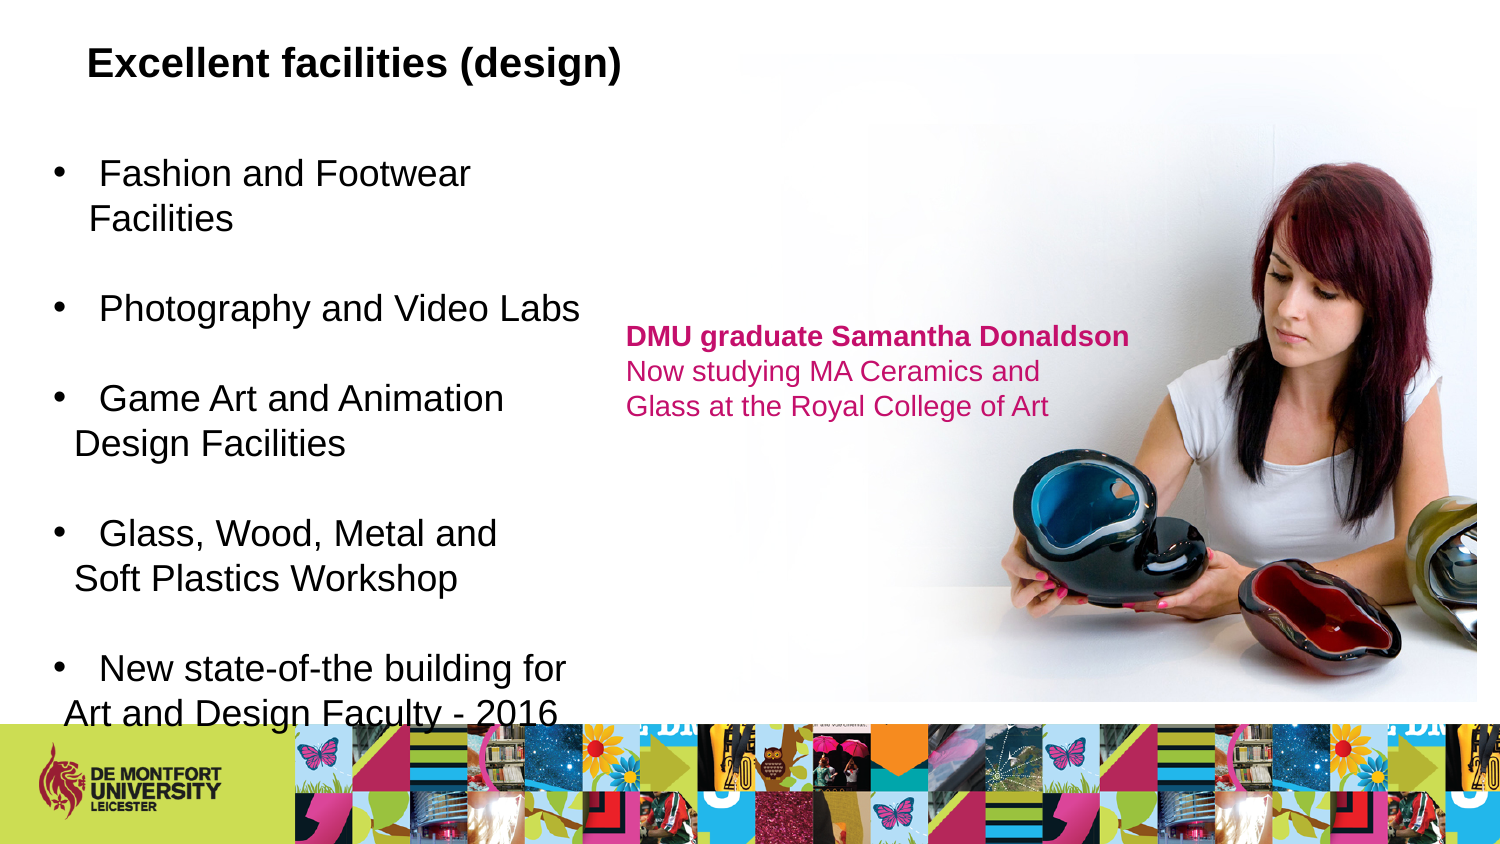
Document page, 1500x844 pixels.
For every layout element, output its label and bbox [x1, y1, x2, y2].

list [638, 53, 1477, 703]
picture [0, 0, 1500, 844]
